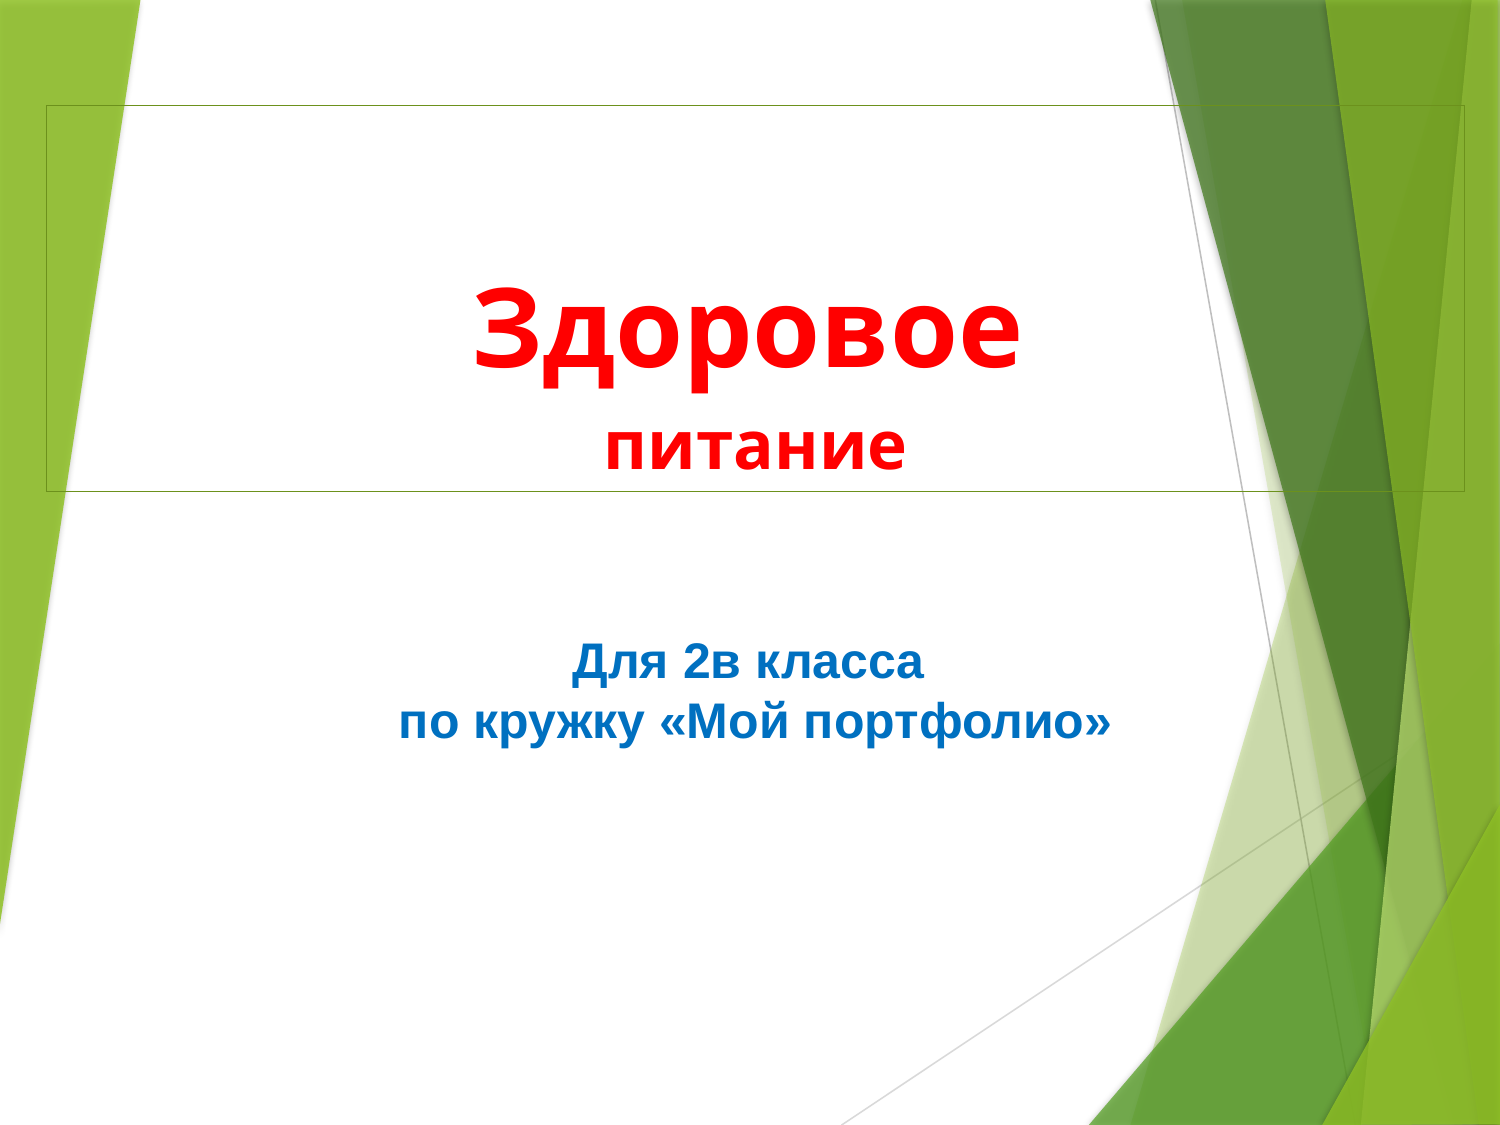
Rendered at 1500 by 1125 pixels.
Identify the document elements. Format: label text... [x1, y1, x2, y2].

text_box Для 2в класса по кружку «Мой портфолио» [277, 621, 1235, 757]
subtitle Здоровое питание [46, 105, 1465, 492]
